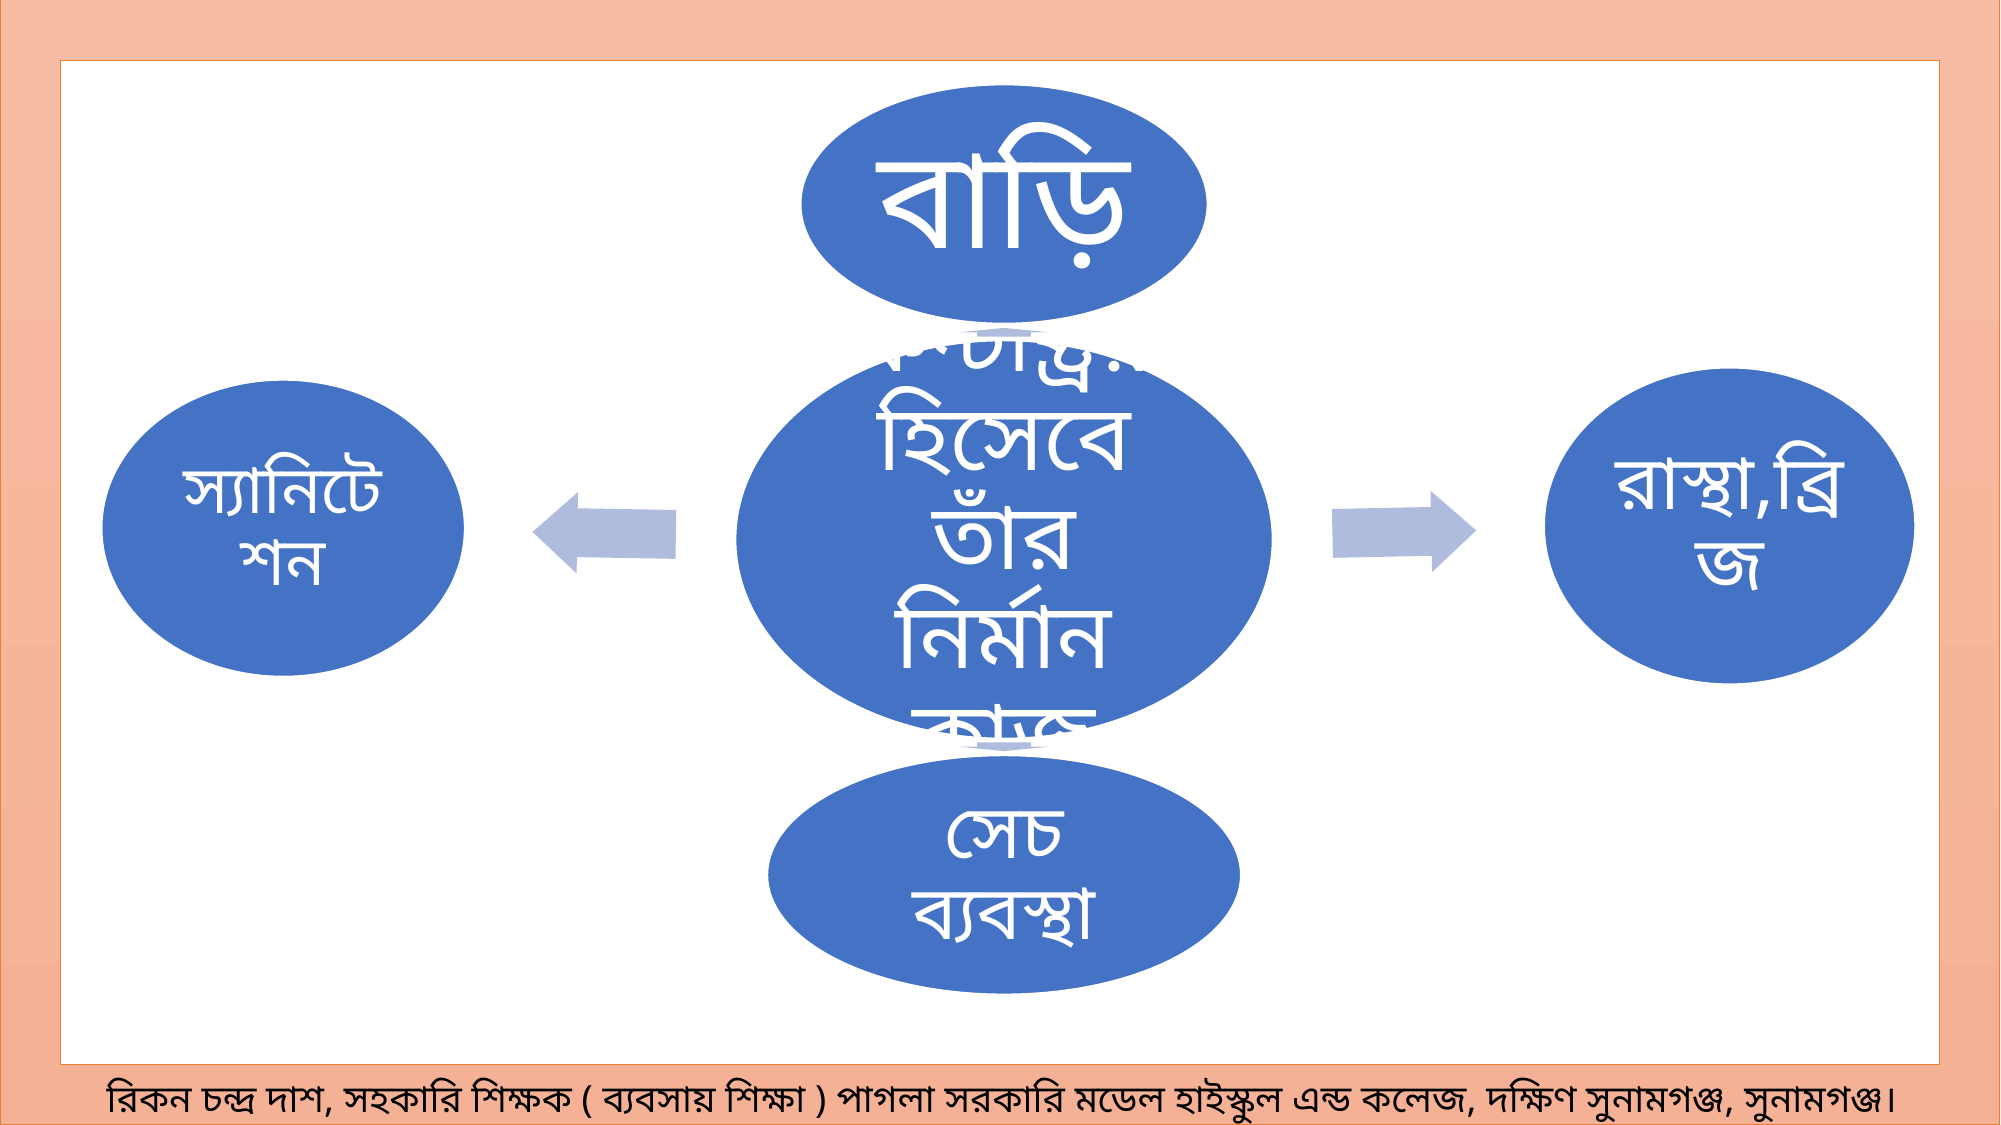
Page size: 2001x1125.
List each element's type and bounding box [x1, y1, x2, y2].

text_box [101, 84, 1916, 995]
